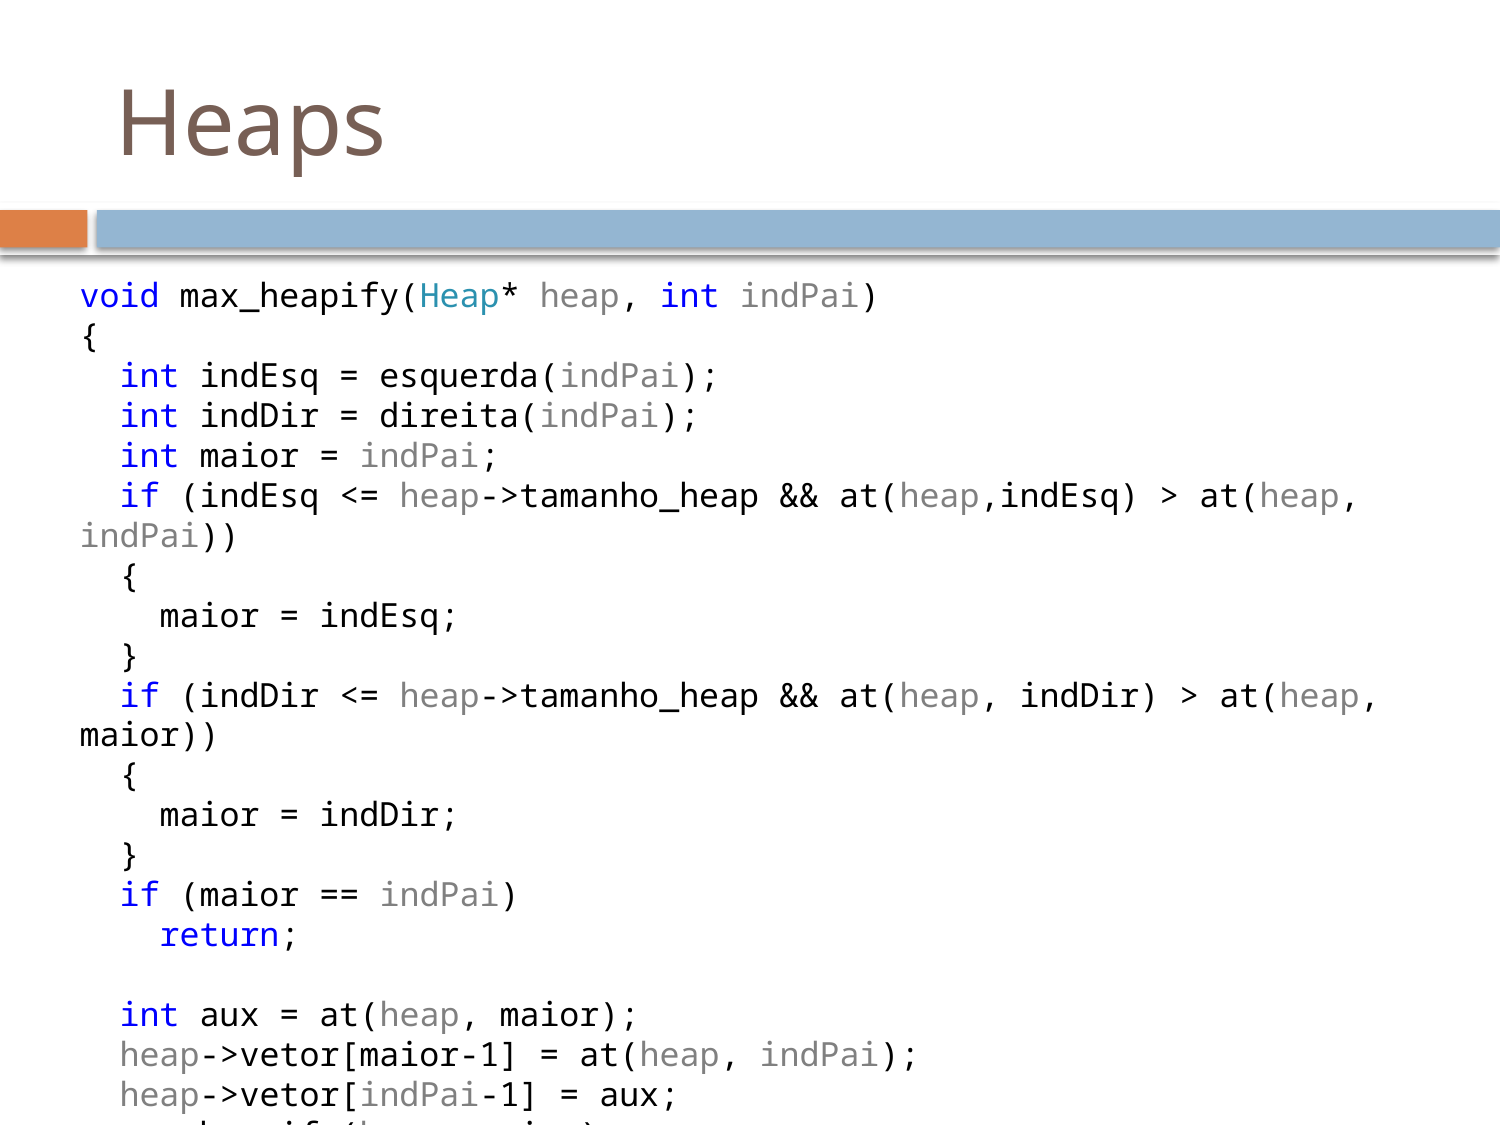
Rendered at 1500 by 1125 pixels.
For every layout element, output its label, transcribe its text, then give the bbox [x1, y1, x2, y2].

title Heaps [100, 37, 1438, 200]
text_box void max_heapify(Heap* heap, int indPai) { int indEsq = esquerda(indPai); int indDir = direita(indPai); int maior = indPai; if (indEsq <= heap->tamanho_heap && at(heap,indEsq) > at(heap, indPai)) { maior = indEsq; } if (indDir <= heap->tamanho_heap && at(heap, indDir) > at(heap, maior)) { maior = indDir; } if (maior == indPai) return; int aux = at(heap, maior); heap->vetor[maior-1] = at(heap, indPai); heap->vetor[indPai-1] = aux; max_heapify(heap, maior); } [64, 267, 1459, 1125]
